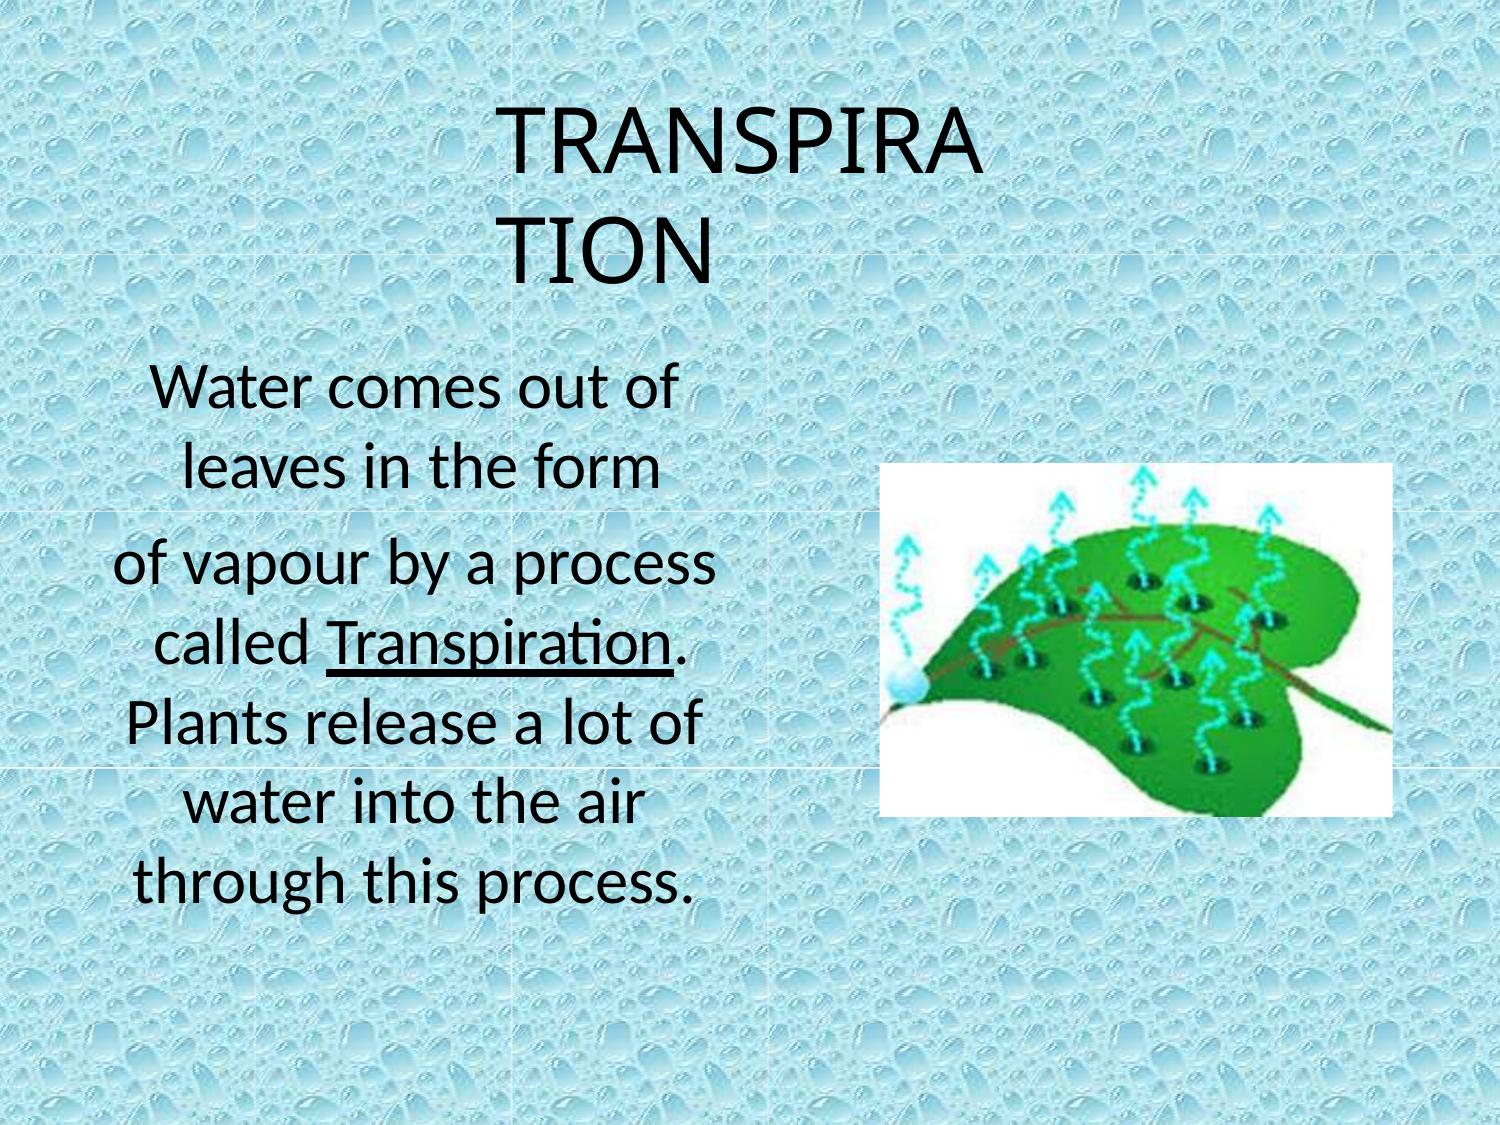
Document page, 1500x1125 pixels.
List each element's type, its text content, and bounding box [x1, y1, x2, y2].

text_box [879, 463, 1393, 817]
text_box Water comes out of leaves in the form of vapour by a process called Transpiration. Plants release a lot of water into the air through this process. [107, 339, 721, 918]
title TRANSPIRATION [493, 79, 1007, 302]
picture [0, 0, 1500, 1125]
